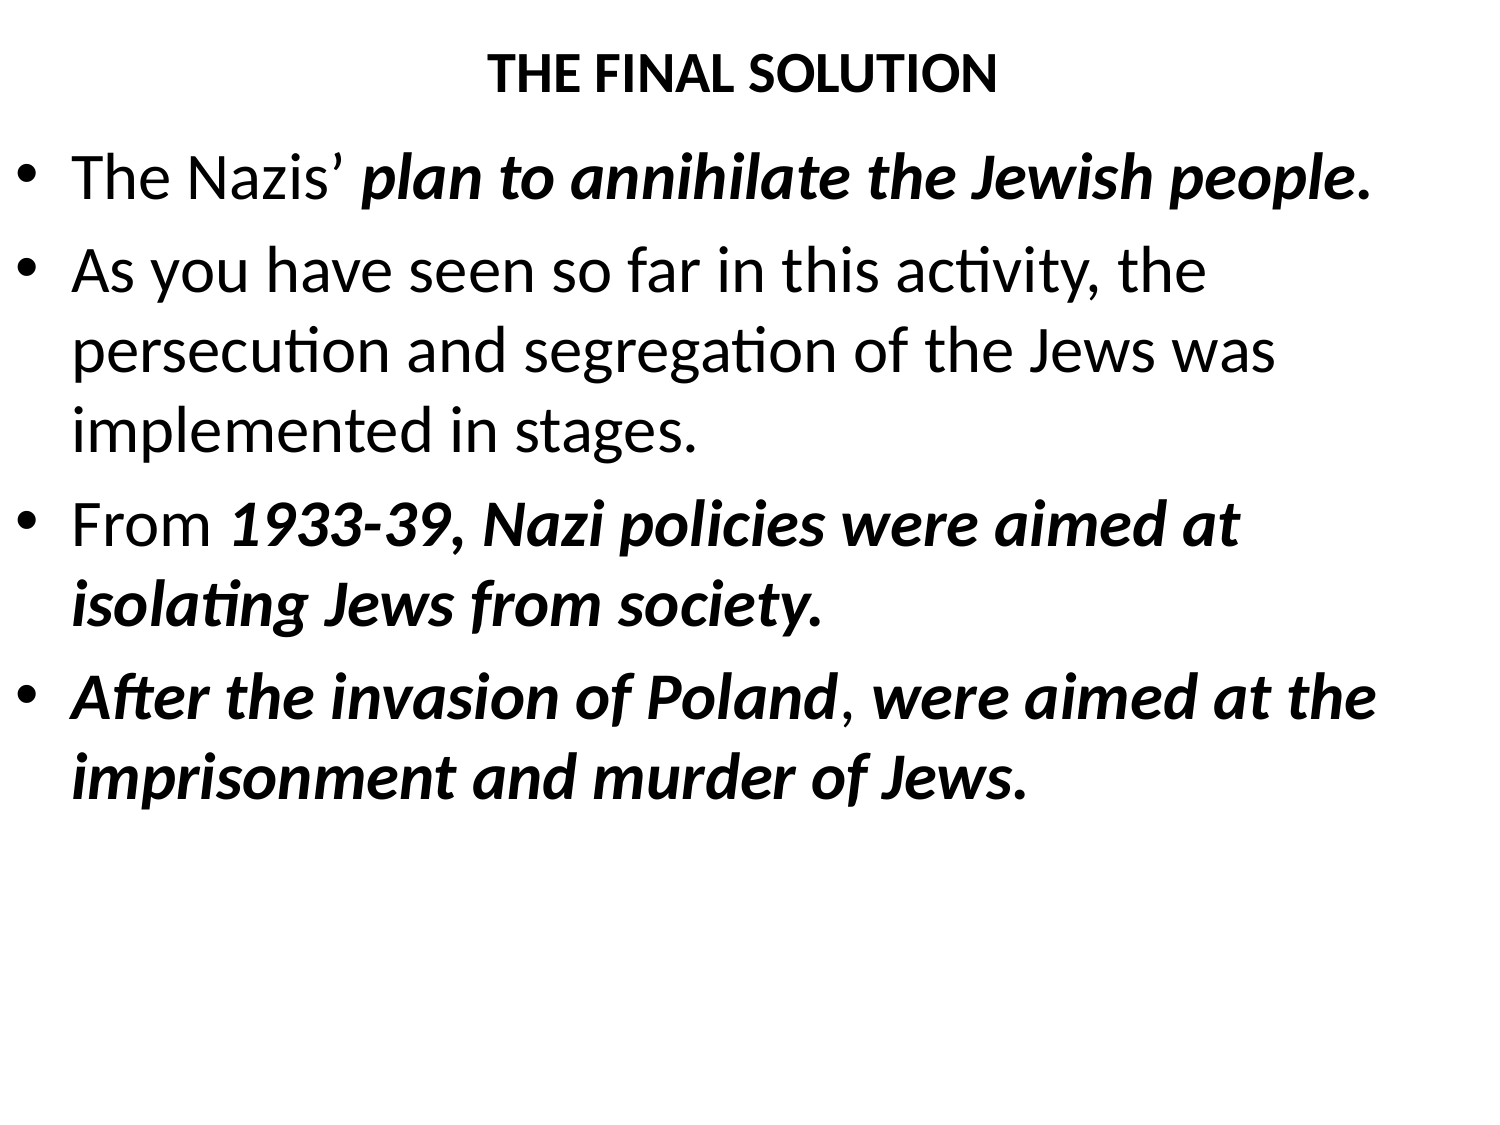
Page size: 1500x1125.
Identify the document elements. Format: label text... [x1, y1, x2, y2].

list The Nazis’ plan to annihilate the Jewish people. As you have seen so far in this activity, the persecution and segregation of the Jews was implemented in stages. From 1933-39, Nazi policies were aimed at isolating Jews from society. After the invasion of Poland, were aimed at the imprisonment and murder of Jews. [0, 125, 1500, 1088]
title The Final Solution [75, 0, 1425, 125]
